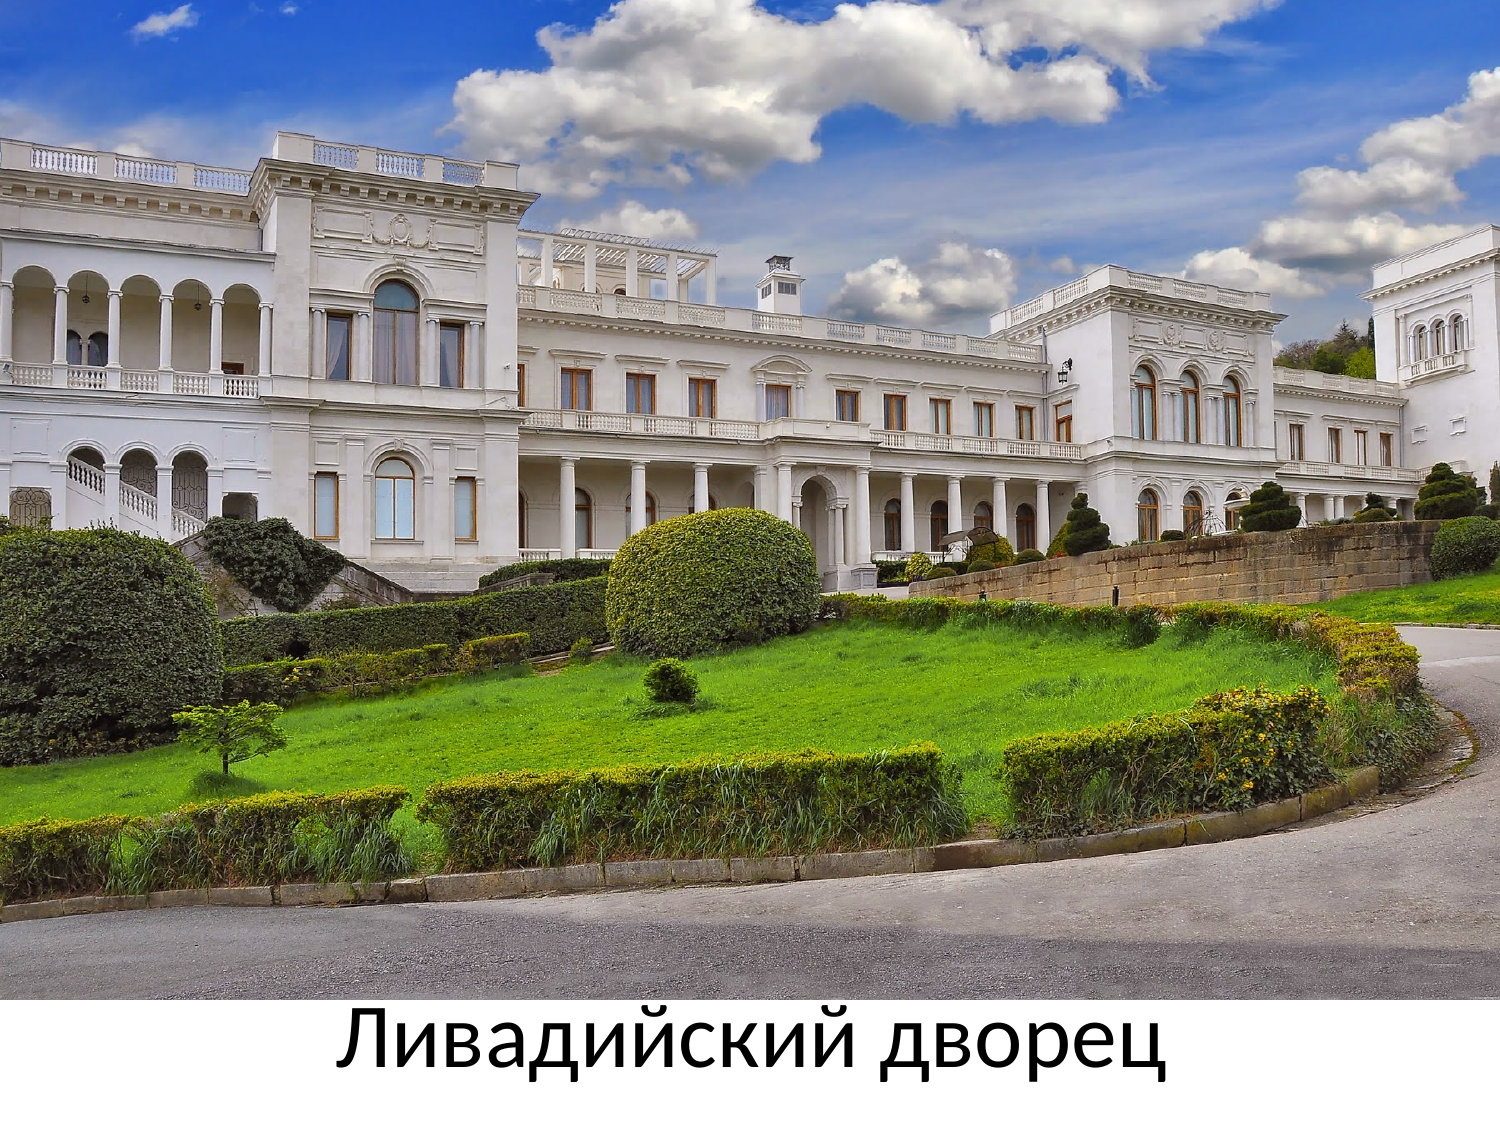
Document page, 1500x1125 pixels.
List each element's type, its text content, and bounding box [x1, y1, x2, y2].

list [0, 0, 1500, 1000]
title Ливадийский дворец [76, 1009, 1427, 1125]
